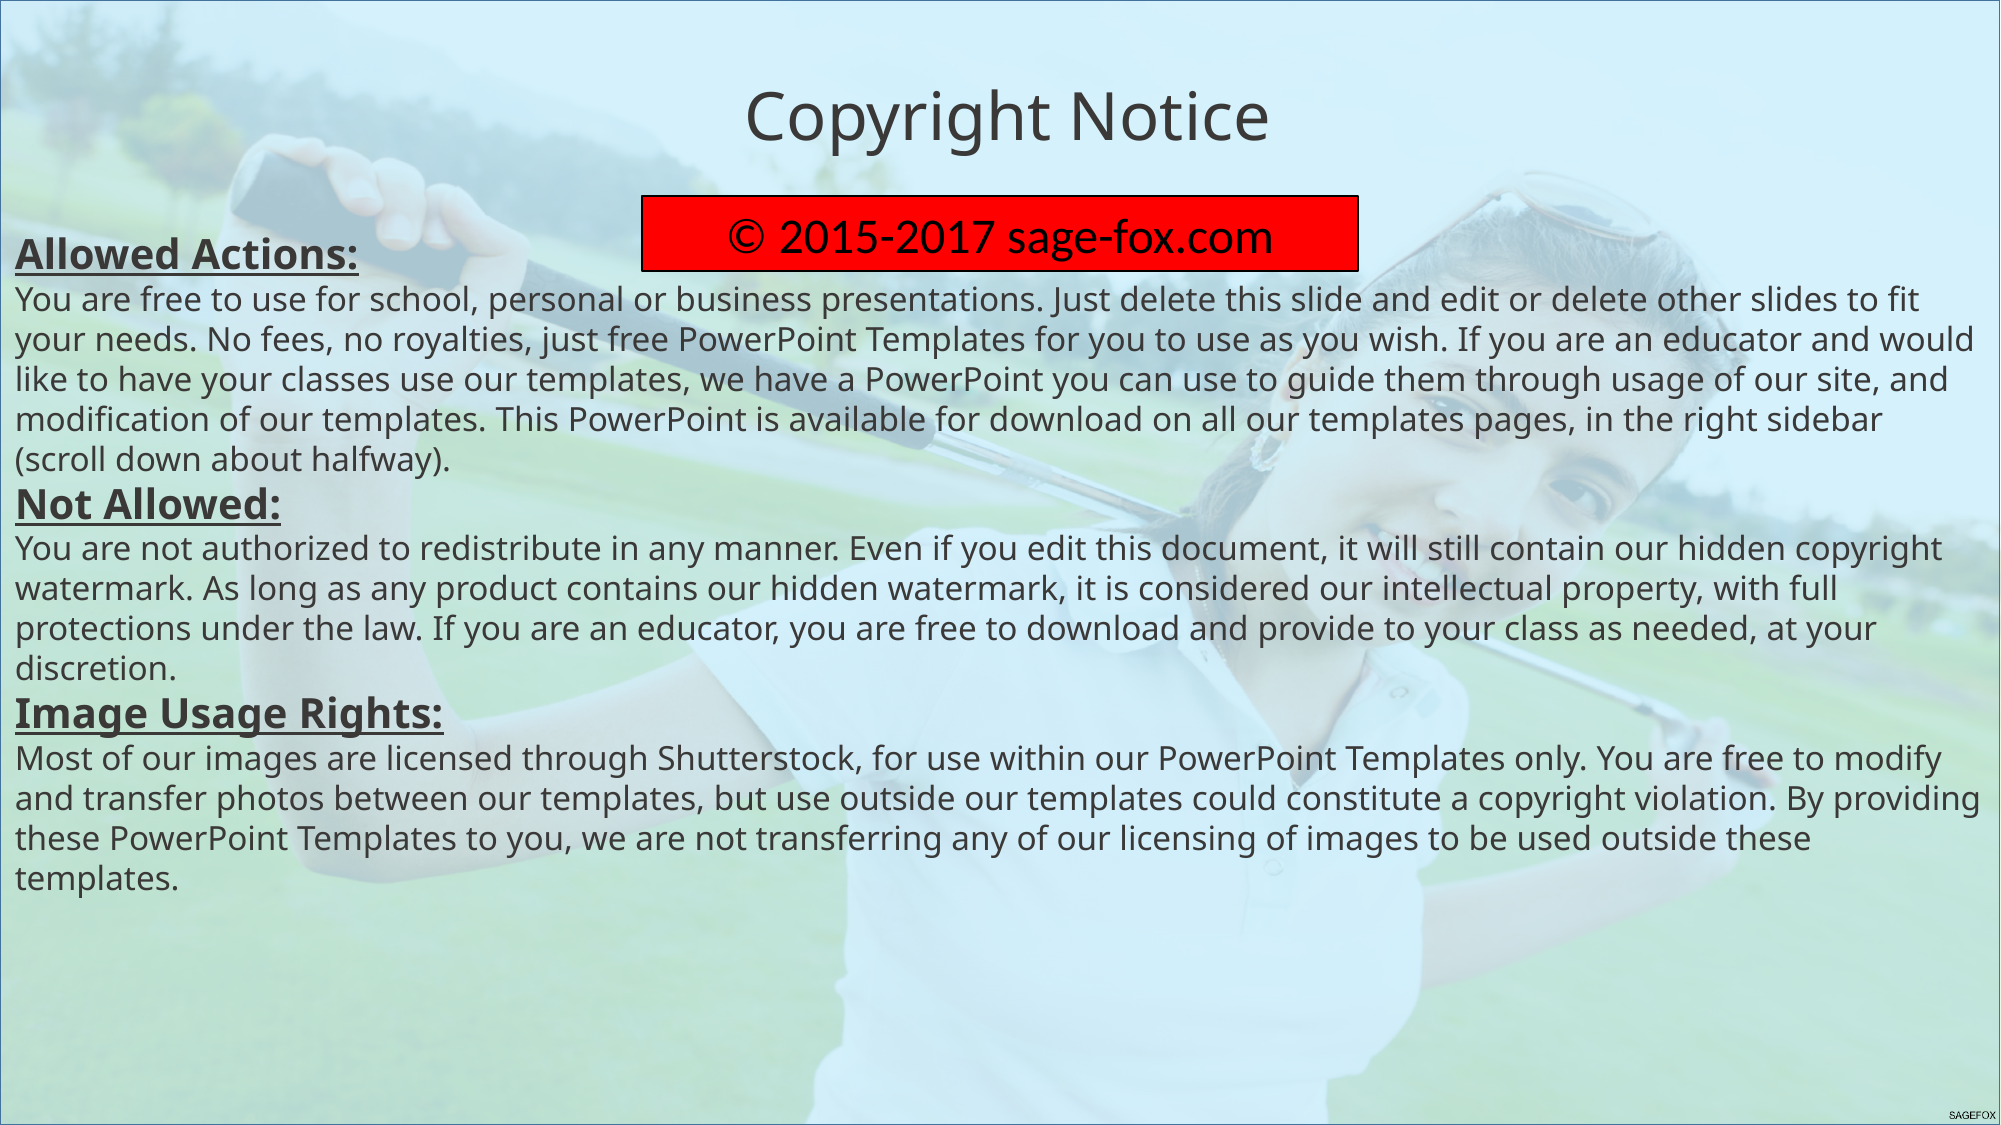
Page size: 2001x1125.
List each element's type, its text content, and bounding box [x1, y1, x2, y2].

title Copyright Notice [493, 60, 1524, 178]
text_box © 2015-2017 sage-fox.com [641, 196, 1358, 272]
text_box Allowed Actions: You are free to use for school, personal or business presentations. Just delete this slide and edit or delete other slides to fit your needs. No fees, no royalties, just free PowerPoint Templates for you to use as you wish. If you are an educator and would like to have your classes use our templates, we have a PowerPoint you can use to guide them through usage of our site, and modification of our templates. This PowerPoint is available for download on all our templates pages, in the right sidebar (scroll down about halfway). Not Allowed: You are not authorized to redistribute in any manner. Even if you edit this document, it will still contain our hidden copyright watermark. As long as any product contains our hidden watermark, it is considered our intellectual property, with full protections under the law. If you are an educator, you are free to download and provide to your class as needed, at your discretion. Image Usage Rights: Most of our images are licensed through Shutterstock, for use within our PowerPoint Templates only. You are free to modify and transfer photos between our templates, but use outside our templates could constitute a copyright violation. By providing these PowerPoint Templates to you, we are not transferring any of our licensing of images to be used outside these templates. [0, 0, 2000, 1125]
